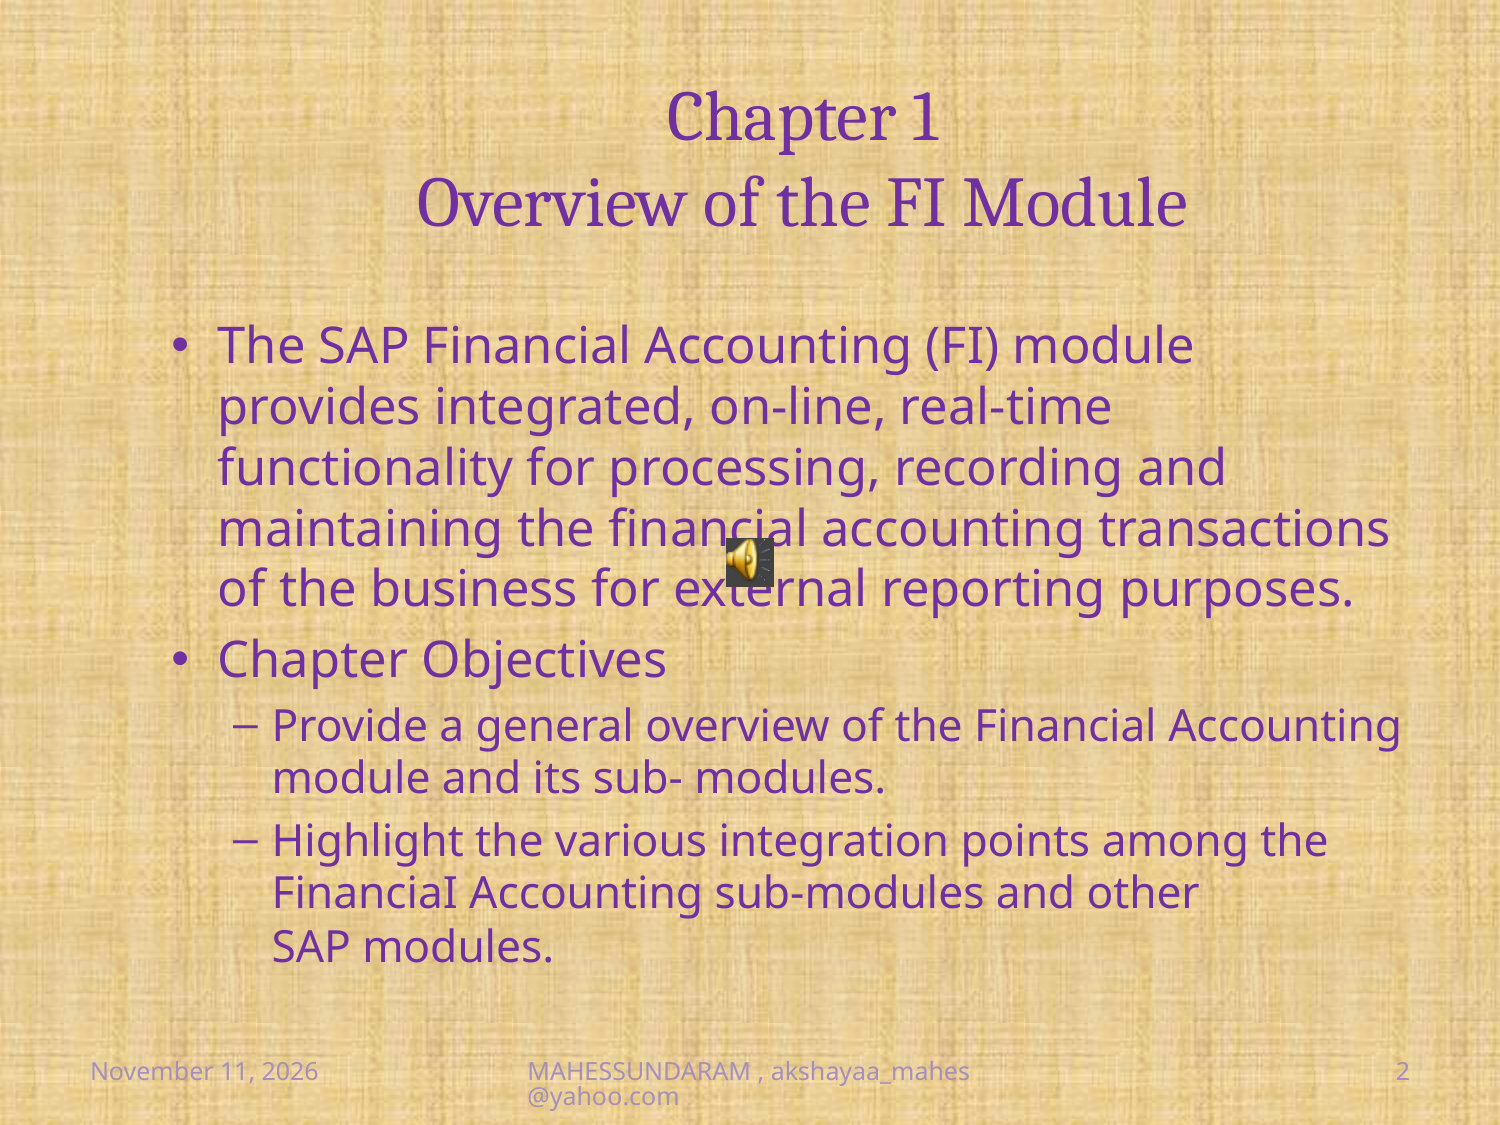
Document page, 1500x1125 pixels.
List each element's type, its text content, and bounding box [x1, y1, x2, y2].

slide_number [75, 1042, 425, 1103]
slide_number 2 [1074, 1042, 1425, 1103]
title Chapter 1 Overview of the FI Module [212, 60, 1394, 249]
list The SAP Financial Accounting (FI) module provides integrated, on-line, real-time functionality for processing, recording and maintaining the financial accounting transactions of the business for external reporting purposes. Chapter Objectives Provide a general overview of the Financial Accounting module and its sub- modules. Highlight the various integration points among the FinanciaI Accounting sub-modules and other SAP modules. [156, 305, 1424, 1000]
picture [0, 0, 1500, 1125]
footer MAHESSUNDARAM , akshayaa_mahes@yahoo.com [512, 1042, 988, 1103]
